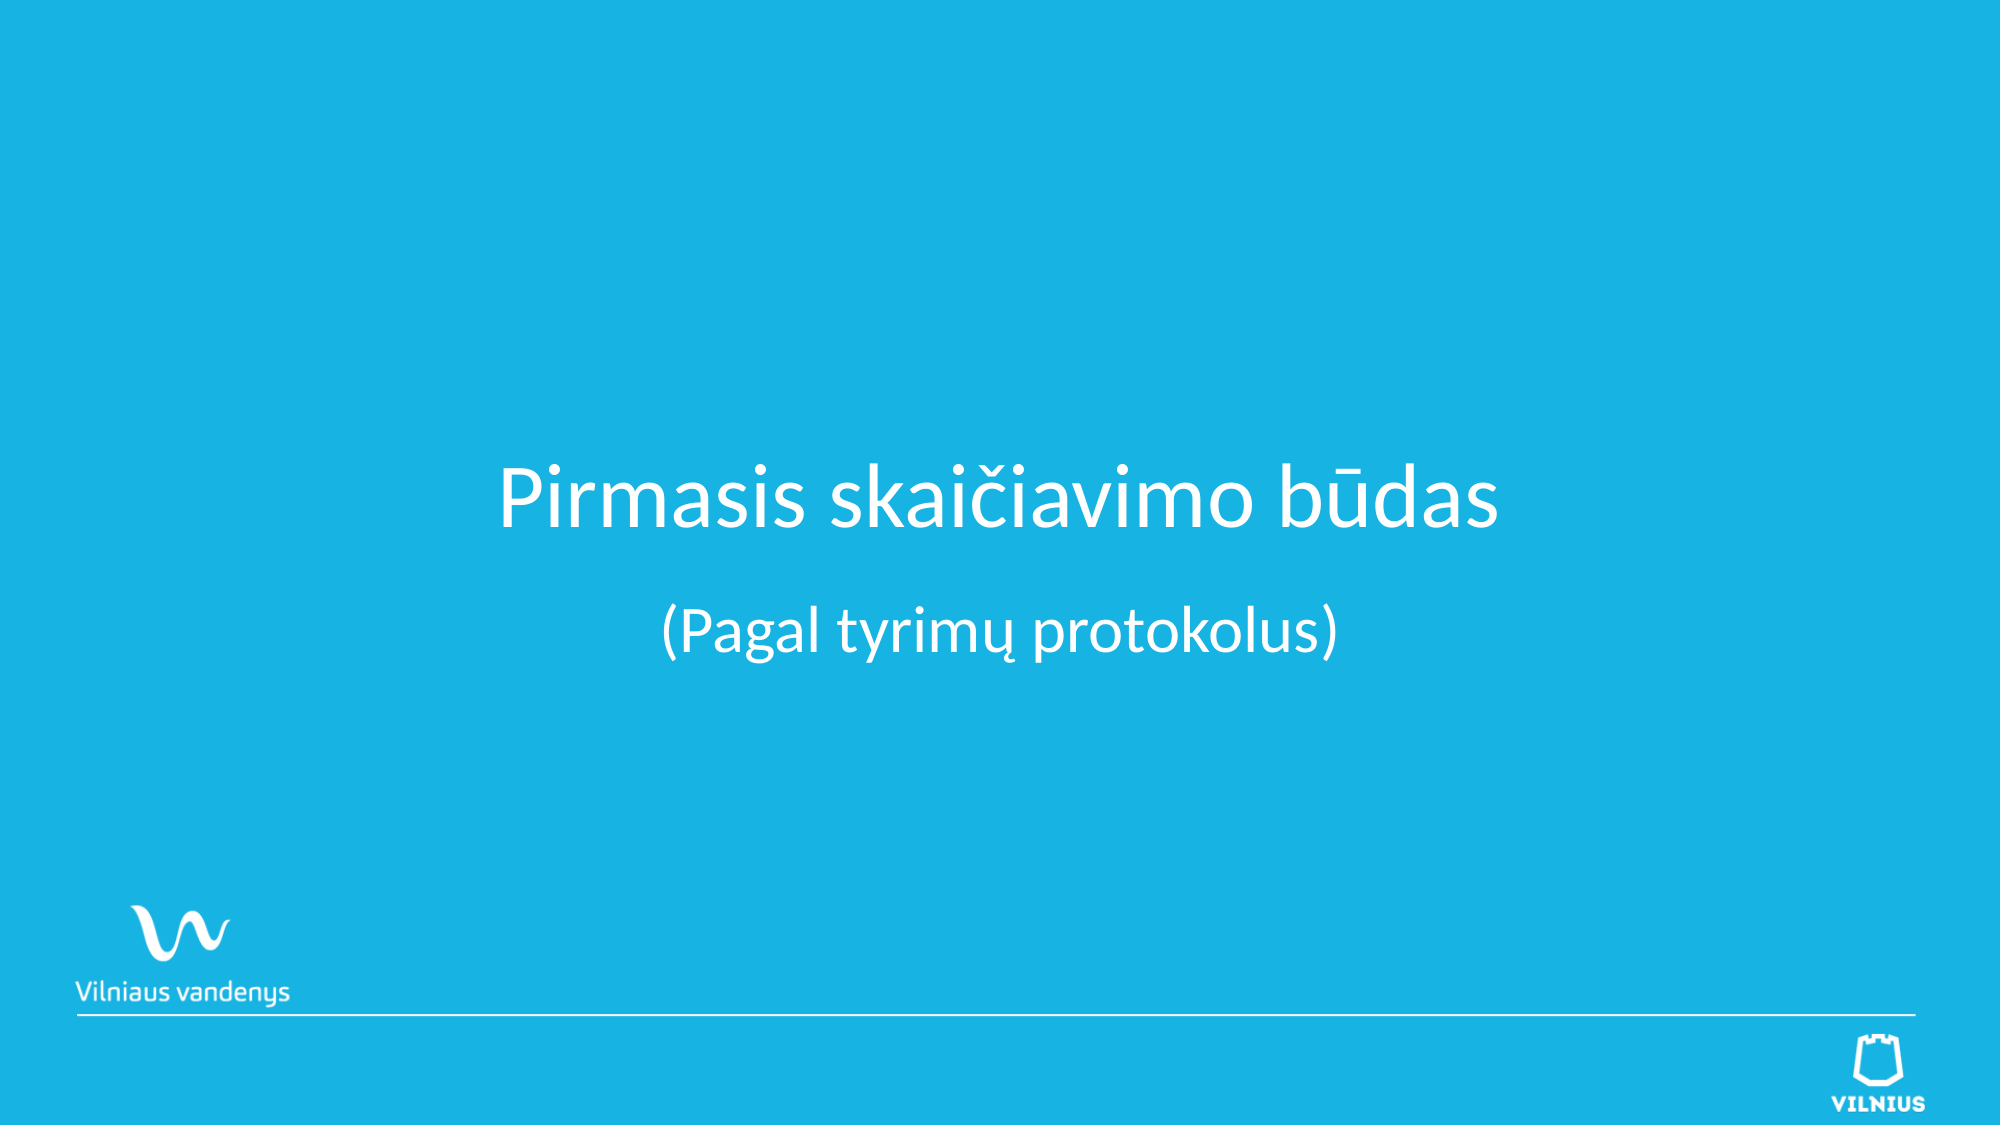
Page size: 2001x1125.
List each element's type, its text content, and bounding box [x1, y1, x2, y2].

picture [0, 799, 2000, 1125]
text_box (Pagal tyrimų protokolus) [249, 587, 1750, 860]
text_box Pirmasis skaičiavimo būdas [137, 453, 1863, 672]
